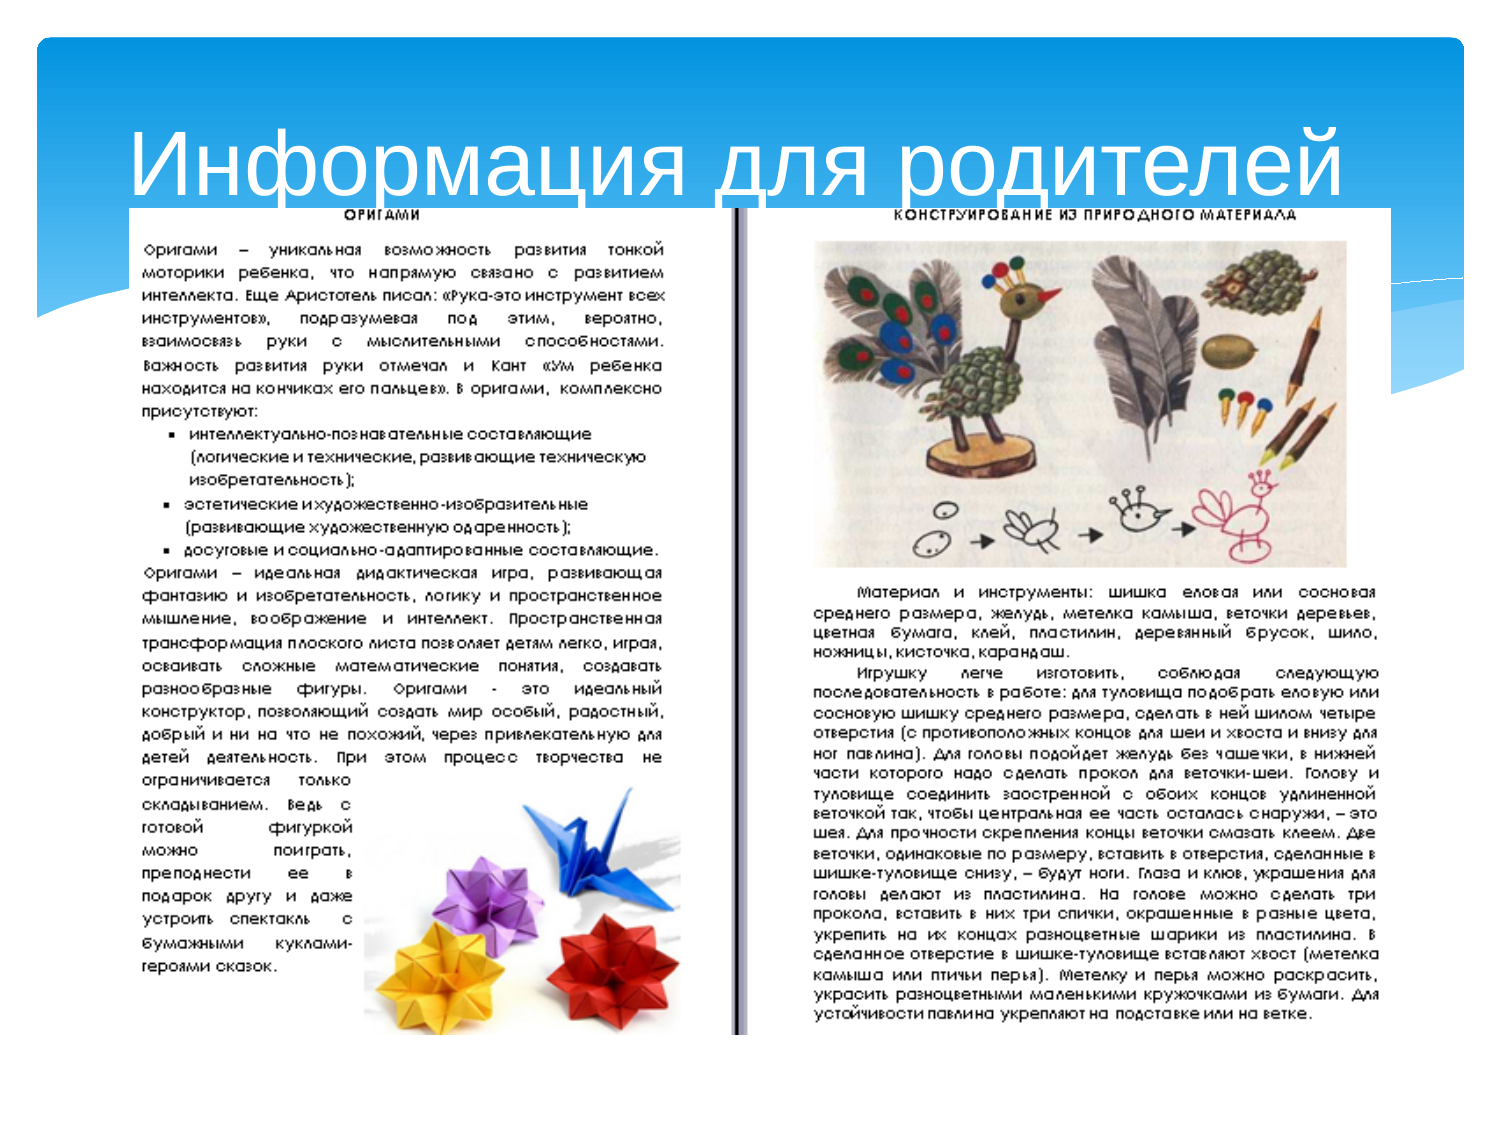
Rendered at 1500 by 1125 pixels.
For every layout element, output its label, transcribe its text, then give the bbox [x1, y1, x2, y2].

picture [129, 207, 1391, 1036]
title Информация для родителей [75, 55, 1425, 261]
